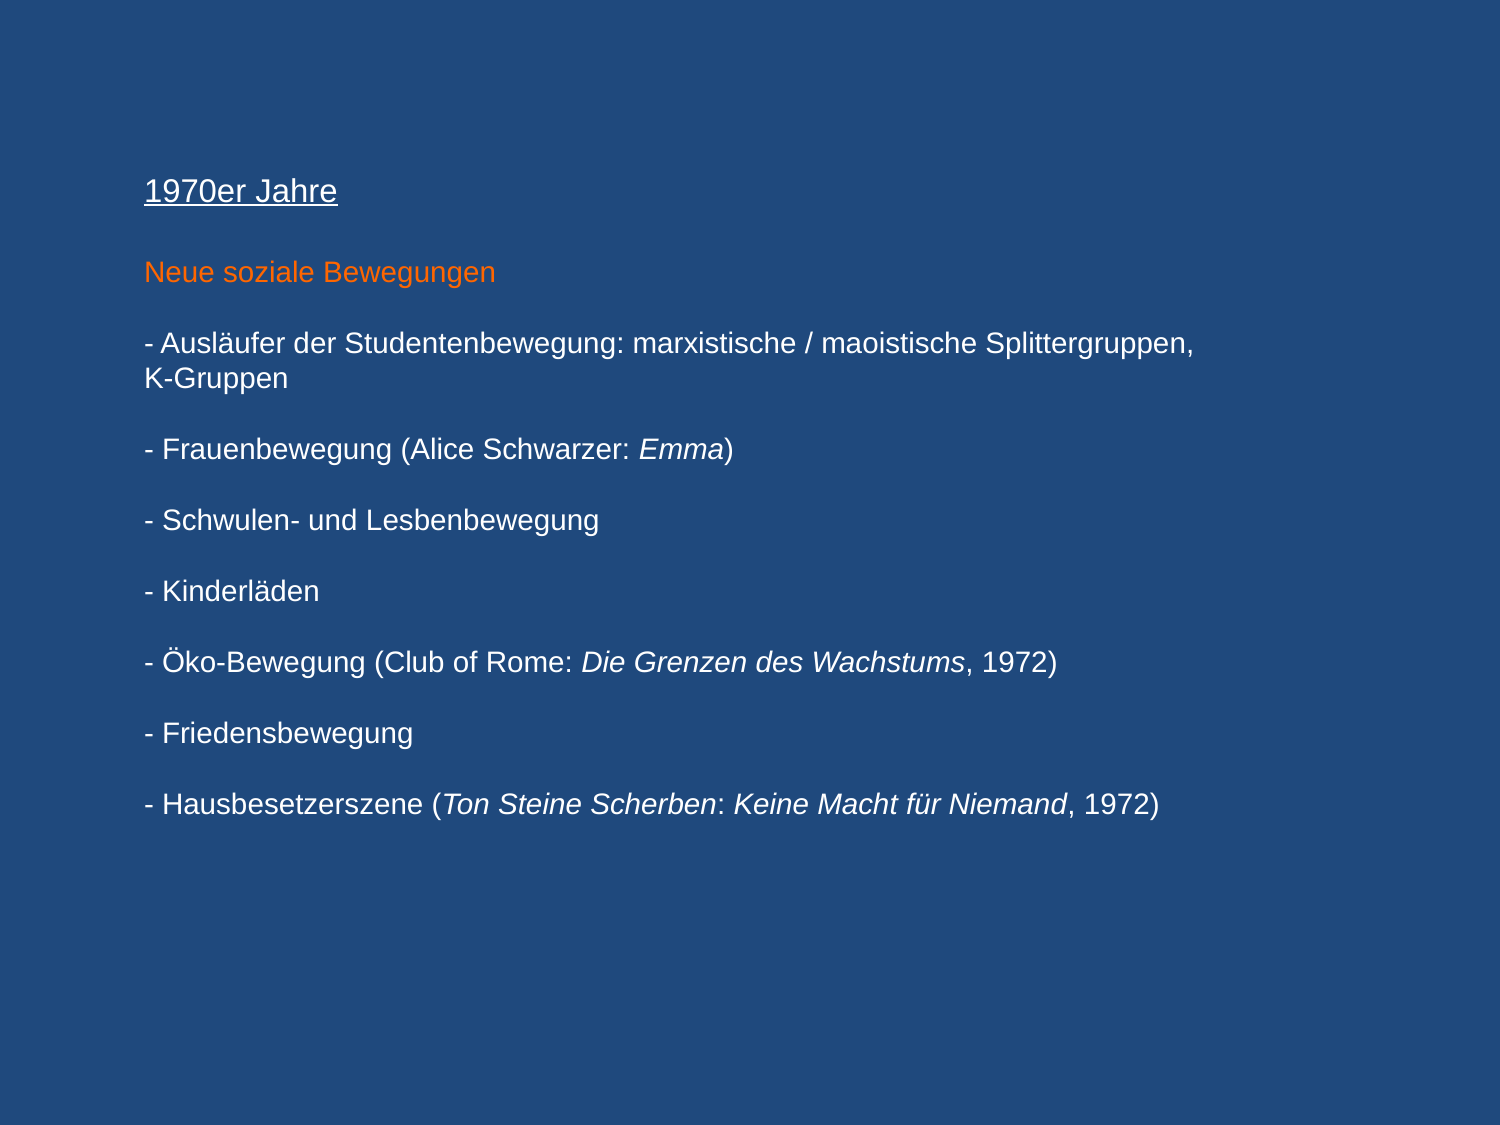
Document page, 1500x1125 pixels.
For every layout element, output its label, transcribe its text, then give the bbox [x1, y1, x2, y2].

title 1970er Jahre Neue soziale Bewegungen - Ausläufer der Studentenbewegung: marxistische / maoistische Splittergruppen, K-Gruppen - Frauenbewegung (Alice Schwarzer: Emma) - Schwulen- und Lesbenbewegung - Kinderläden - Öko-Bewegung (Club of Rome: Die Grenzen des Wachstums, 1972) - Friedensbewegung - Hausbesetzerszene (Ton Steine Scherben: Keine Macht für Niemand, 1972) [129, 73, 1405, 960]
